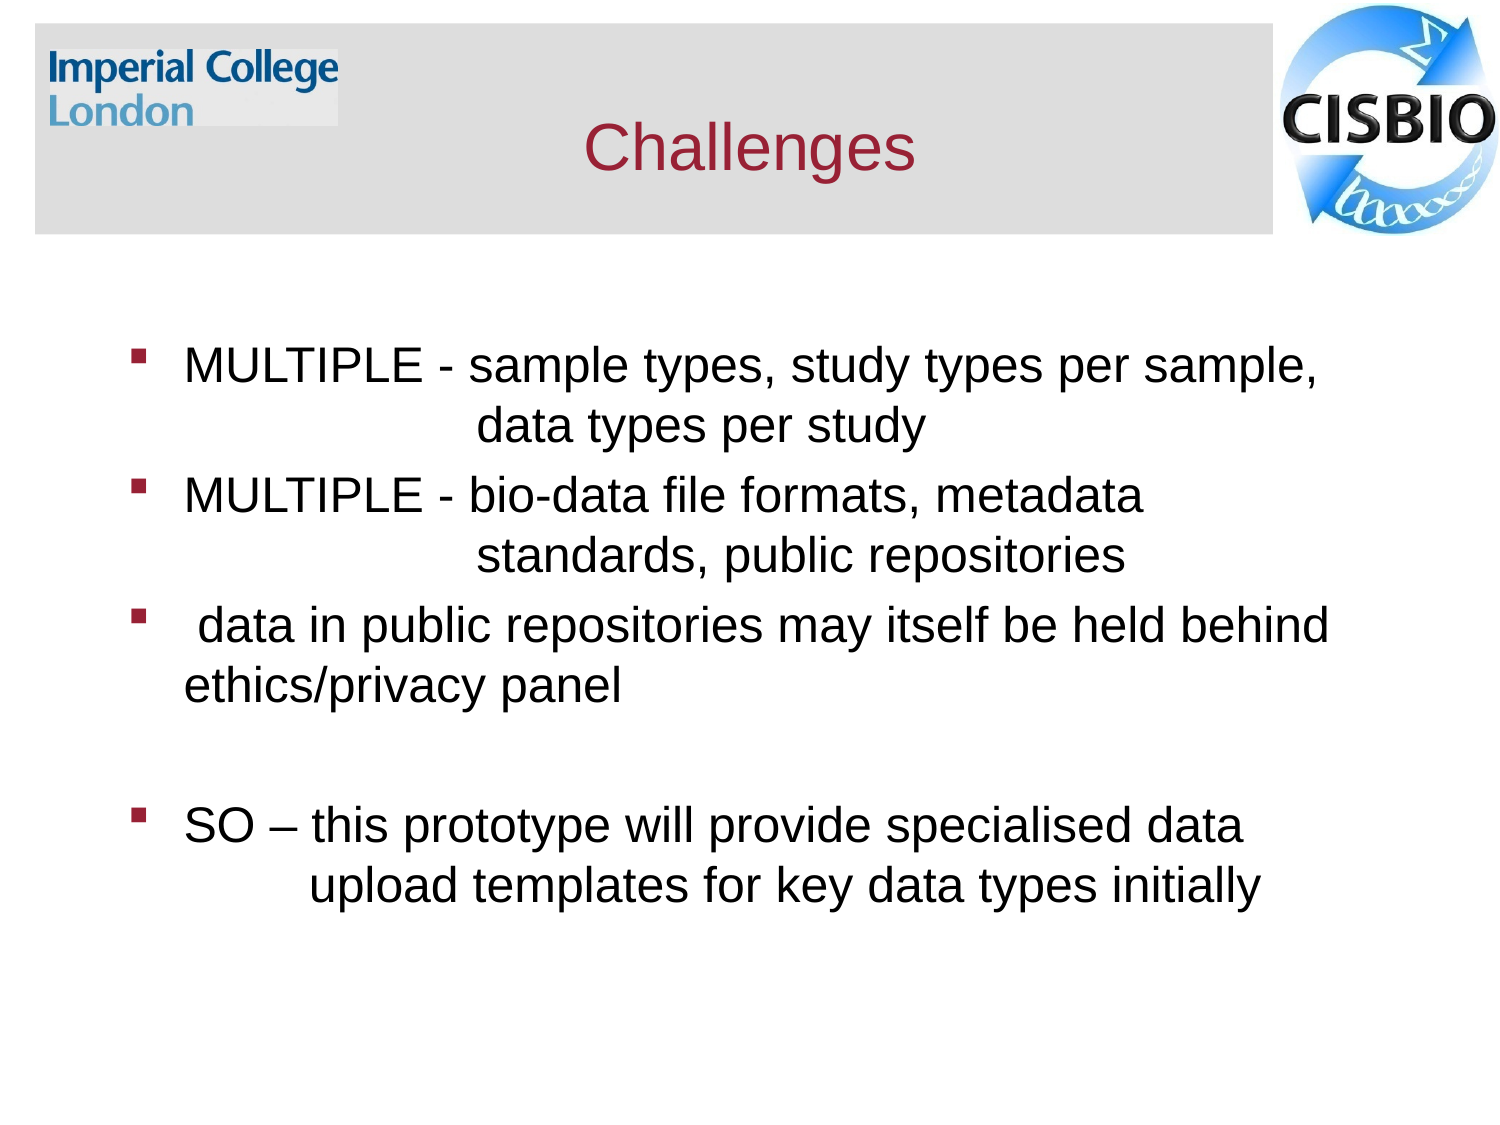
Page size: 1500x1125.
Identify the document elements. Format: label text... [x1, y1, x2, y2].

picture [50, 49, 111, 126]
title Challenges [111, 49, 1269, 238]
picture [1273, 3, 1500, 236]
list MULTIPLE - sample types, study types per sample, data types per study MULTIPLE - bio-data file formats, metadata standards, public repositories data in public repositories may itself be held behind ethics/privacy panel SO – this prototype will provide specialised data upload templates for key data types initially [111, 324, 1424, 1001]
